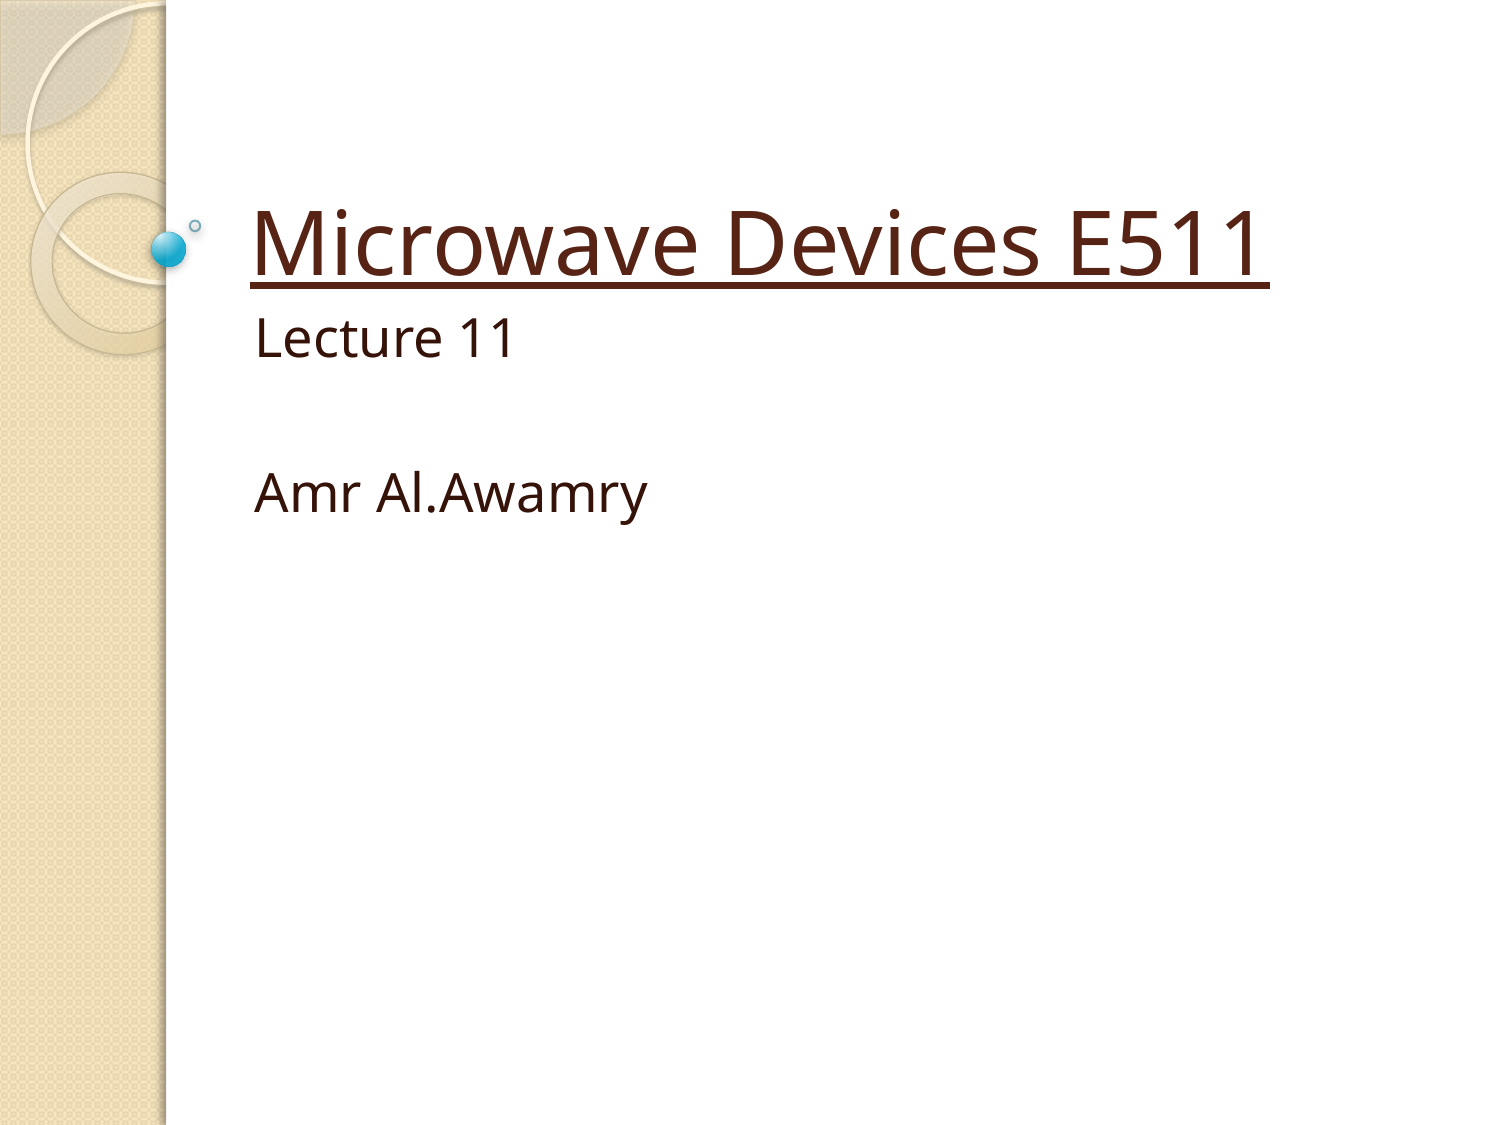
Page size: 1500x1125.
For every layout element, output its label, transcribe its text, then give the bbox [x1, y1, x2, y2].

subtitle Lecture 11 Amr Al.Awamry [234, 303, 1451, 592]
title Microwave Devices E511 [234, 59, 1450, 301]
